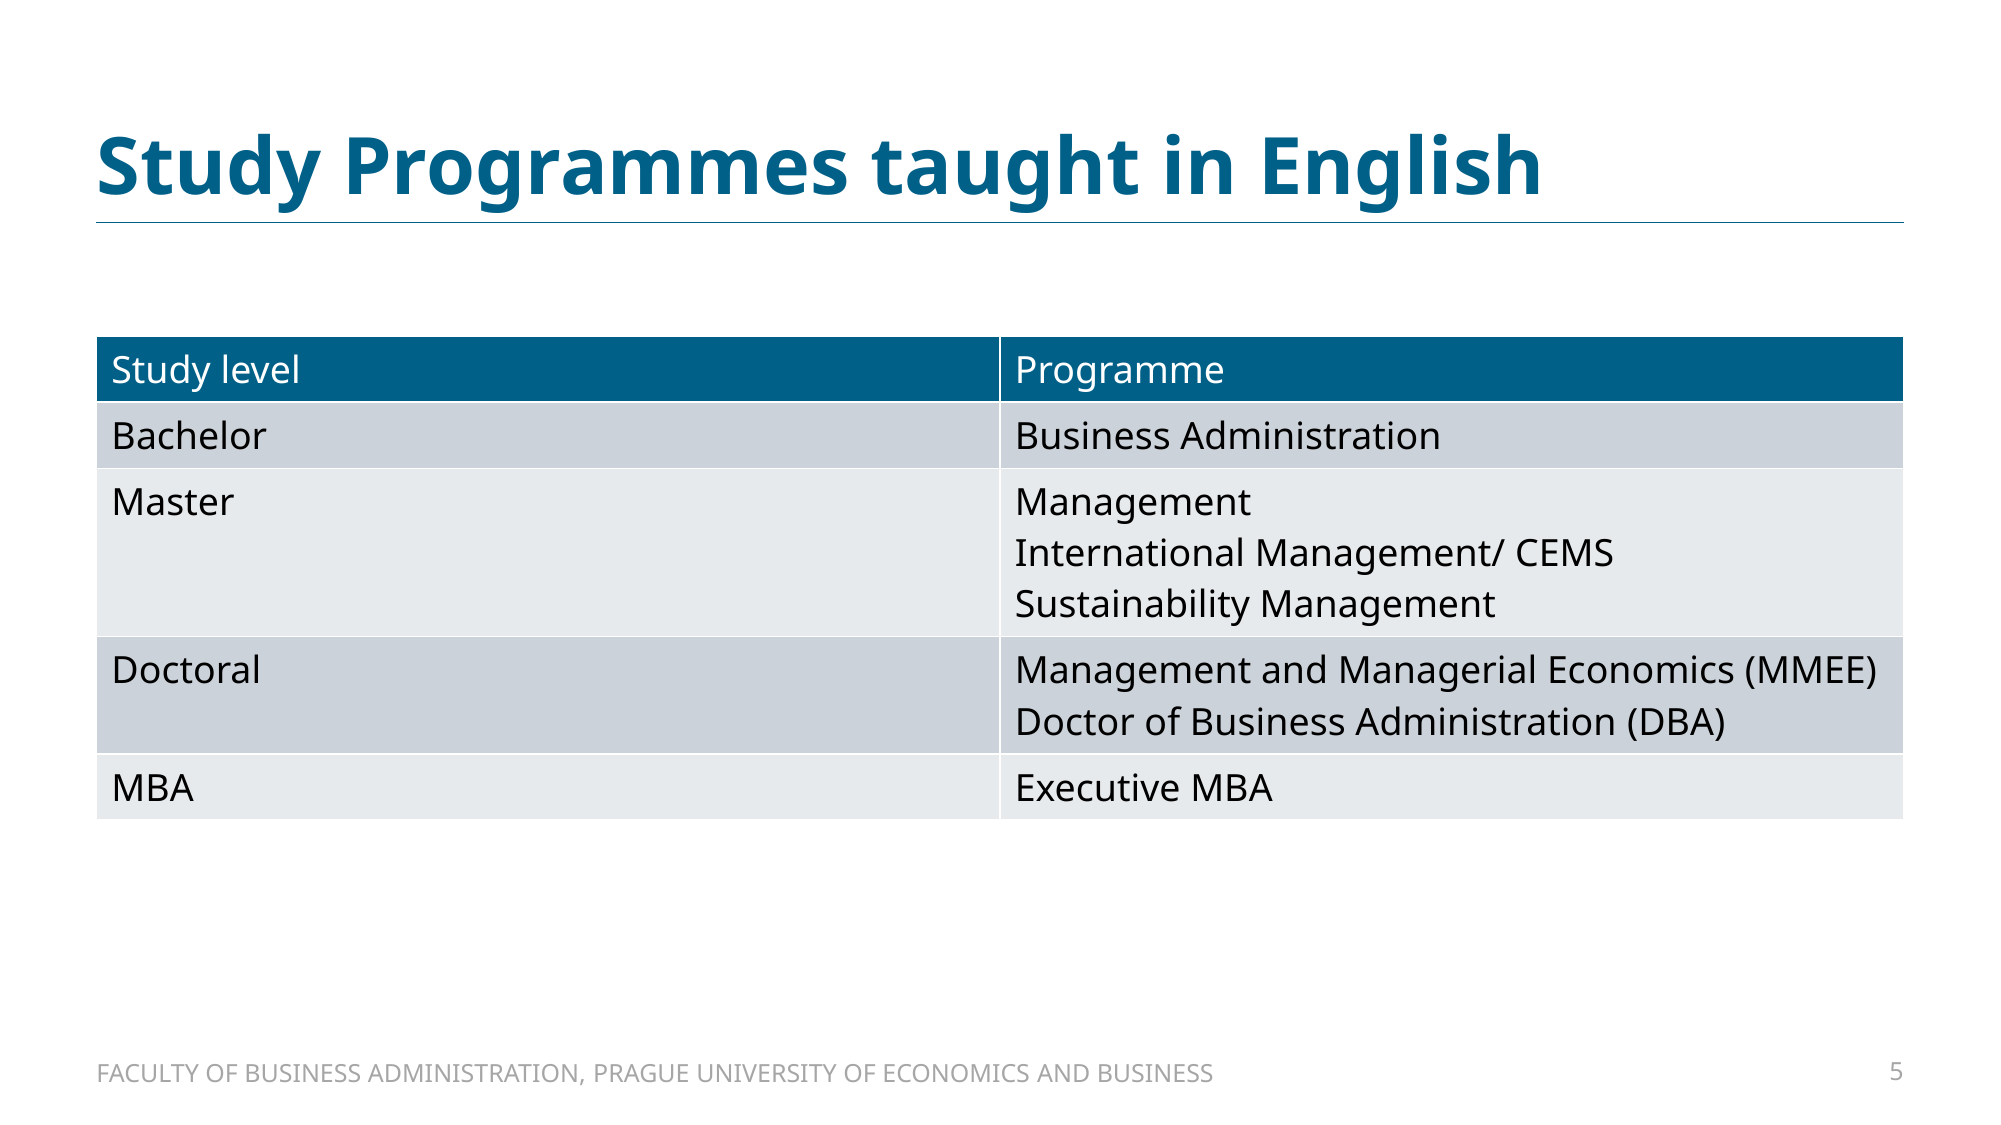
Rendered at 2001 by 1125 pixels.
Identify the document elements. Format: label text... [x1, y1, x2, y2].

table_header Study level [97, 337, 999, 401]
table_cell Doctoral [97, 637, 999, 753]
slide_number 5 [1827, 1057, 1904, 1088]
title Study Programmes taught in English [96, 125, 1904, 212]
table_cell Management International Management/ CEMS Sustainability Management [1001, 469, 1903, 636]
table_cell Management and Managerial Economics (MMEE) Doctor of Business Administration (DBA) [1001, 637, 1903, 753]
table_cell Bachelor [97, 403, 999, 468]
table_header Programme [1001, 337, 1903, 401]
table_cell MBA [97, 755, 999, 819]
table_cell Executive MBA [1001, 755, 1903, 819]
footer FACULTY OF BUSINESS ADMINISTRATION, PRAGUE UNIVERSITY OF ECONOMICS AND BUSINESS [96, 1057, 1621, 1088]
table_cell Master [97, 469, 999, 636]
table_cell Business Administration [1001, 403, 1903, 468]
